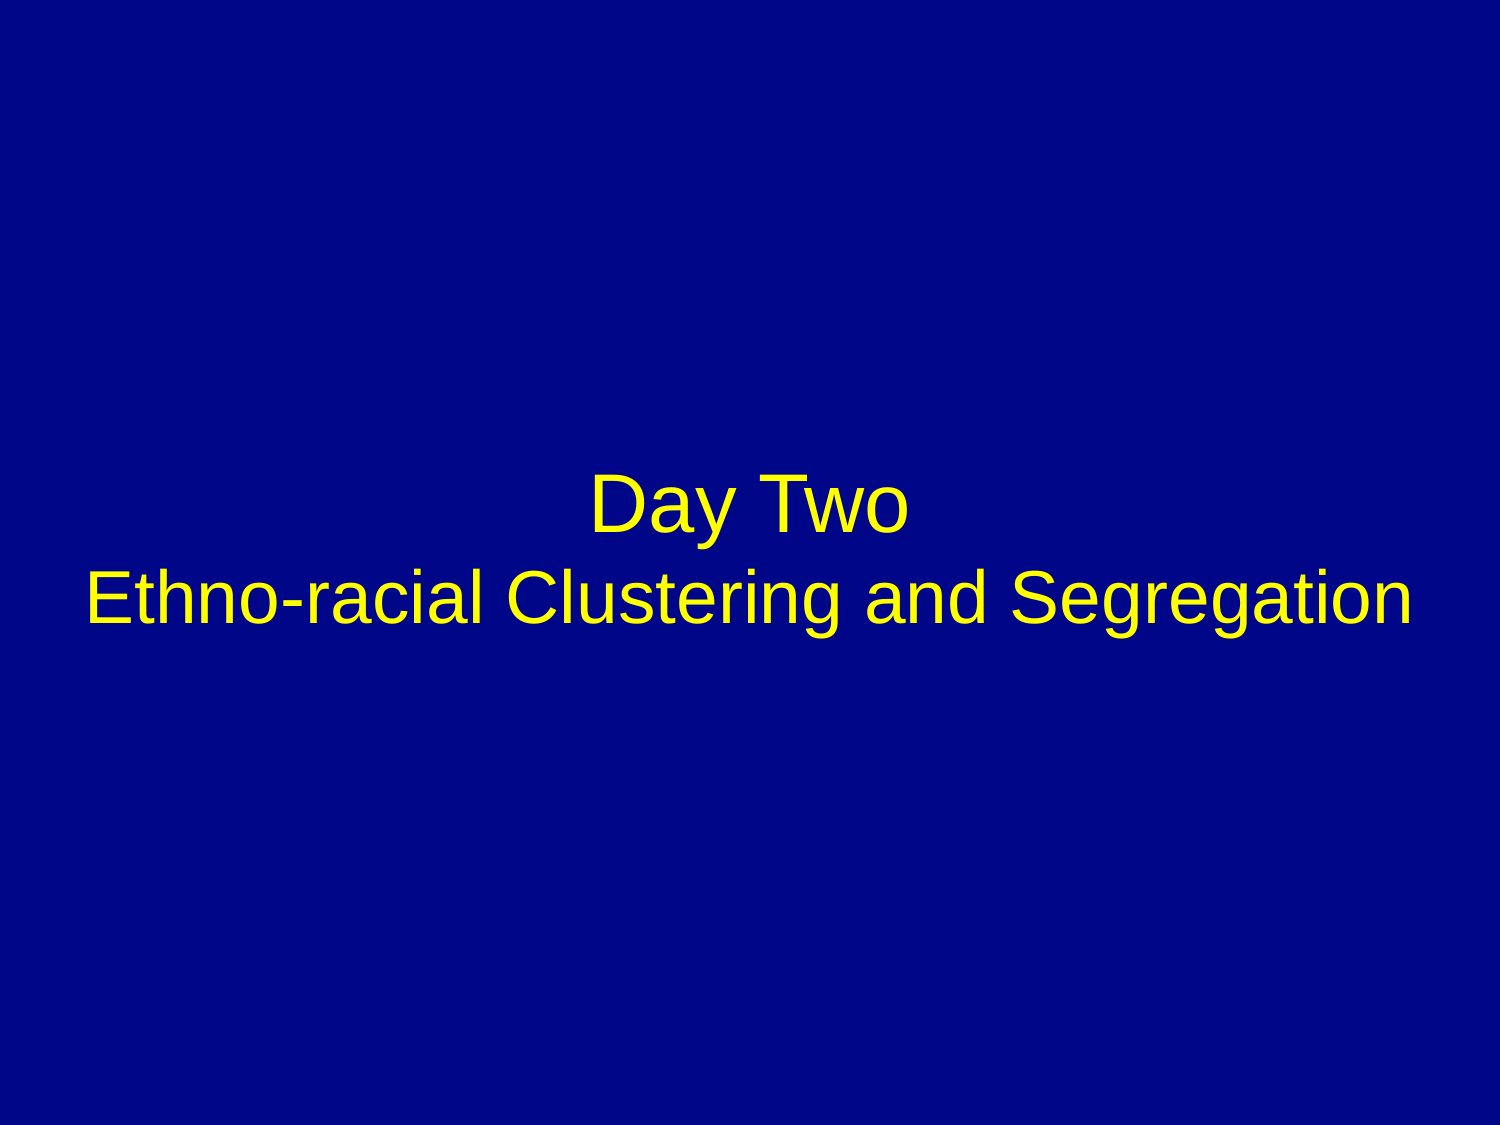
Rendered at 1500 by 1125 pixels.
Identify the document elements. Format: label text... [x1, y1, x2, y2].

title Day Two Ethno-racial Clustering and Segregation [0, 450, 1500, 638]
